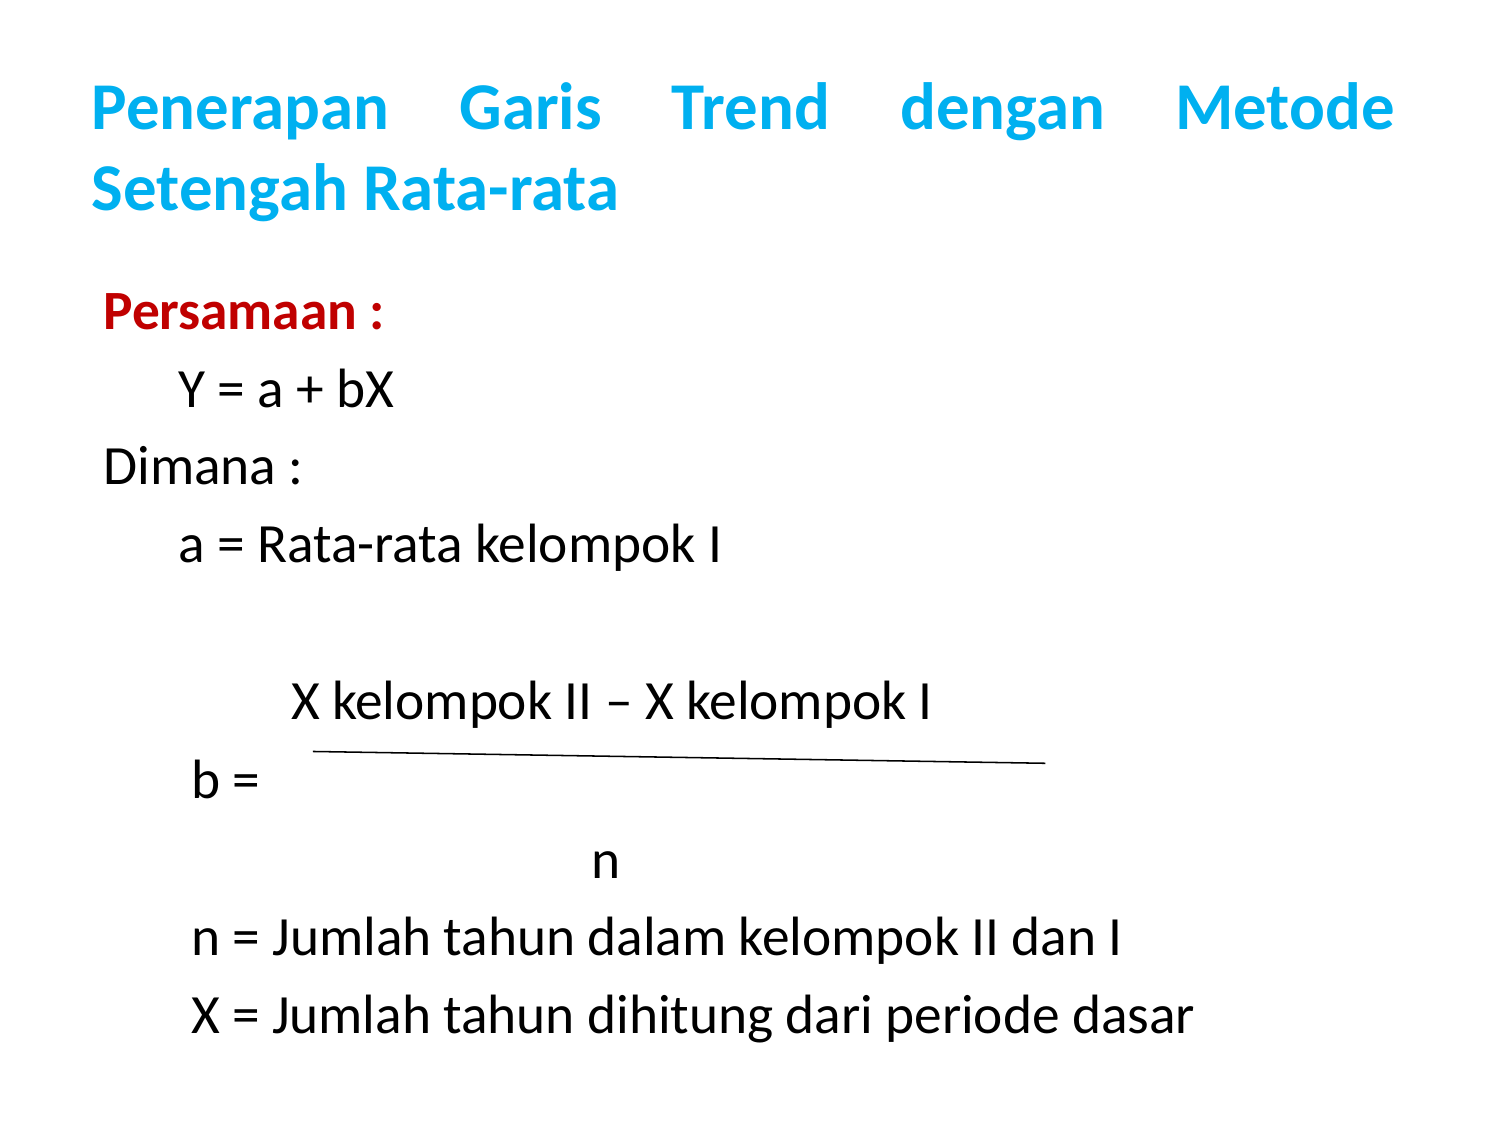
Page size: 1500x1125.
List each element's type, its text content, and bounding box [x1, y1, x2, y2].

subtitle Persamaan : Y = a + bX Dimana : a = Rata-rata kelompok I X kelompok II – X kelompok I b = n n = Jumlah tahun dalam kelompok II dan I X = Jumlah tahun dihitung dari periode dasar [88, 267, 1424, 1059]
title Penerapan Garis Trend dengan Metode Setengah Rata-rata [76, 54, 1412, 232]
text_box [312, 751, 1046, 764]
